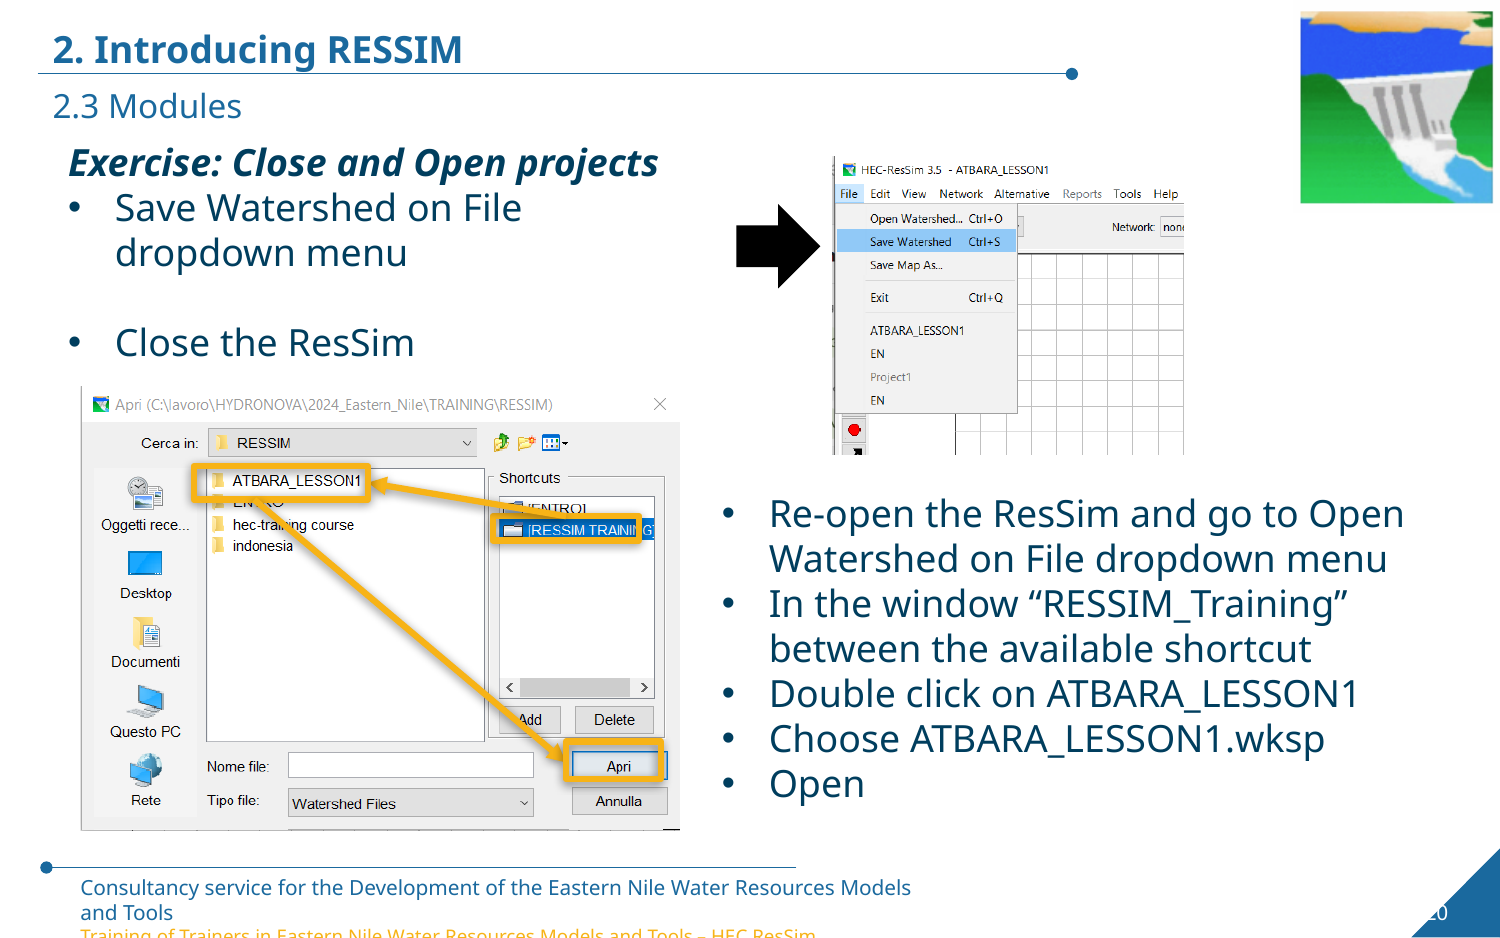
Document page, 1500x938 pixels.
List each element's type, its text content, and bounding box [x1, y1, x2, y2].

picture [832, 156, 1184, 455]
picture [80, 386, 680, 831]
list 2.3 Modules [37, 69, 1272, 146]
picture [1293, 0, 1500, 213]
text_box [254, 499, 567, 763]
text_box Re-open the ResSim and go to Open Watershed on File dropdown menu In the window “RESSIM_Training” between the available shortcut Double click on ATBARA_LESSON1 Choose ATBARA_LESSON1.wksp Open [707, 482, 1459, 813]
text_box [736, 203, 821, 289]
list 2. Introducing RESSIM [37, 13, 1272, 69]
text_box Exercise: Close and Open projects Save Watershed on File dropdown menu Close the ResSim [53, 146, 708, 417]
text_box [367, 482, 566, 499]
